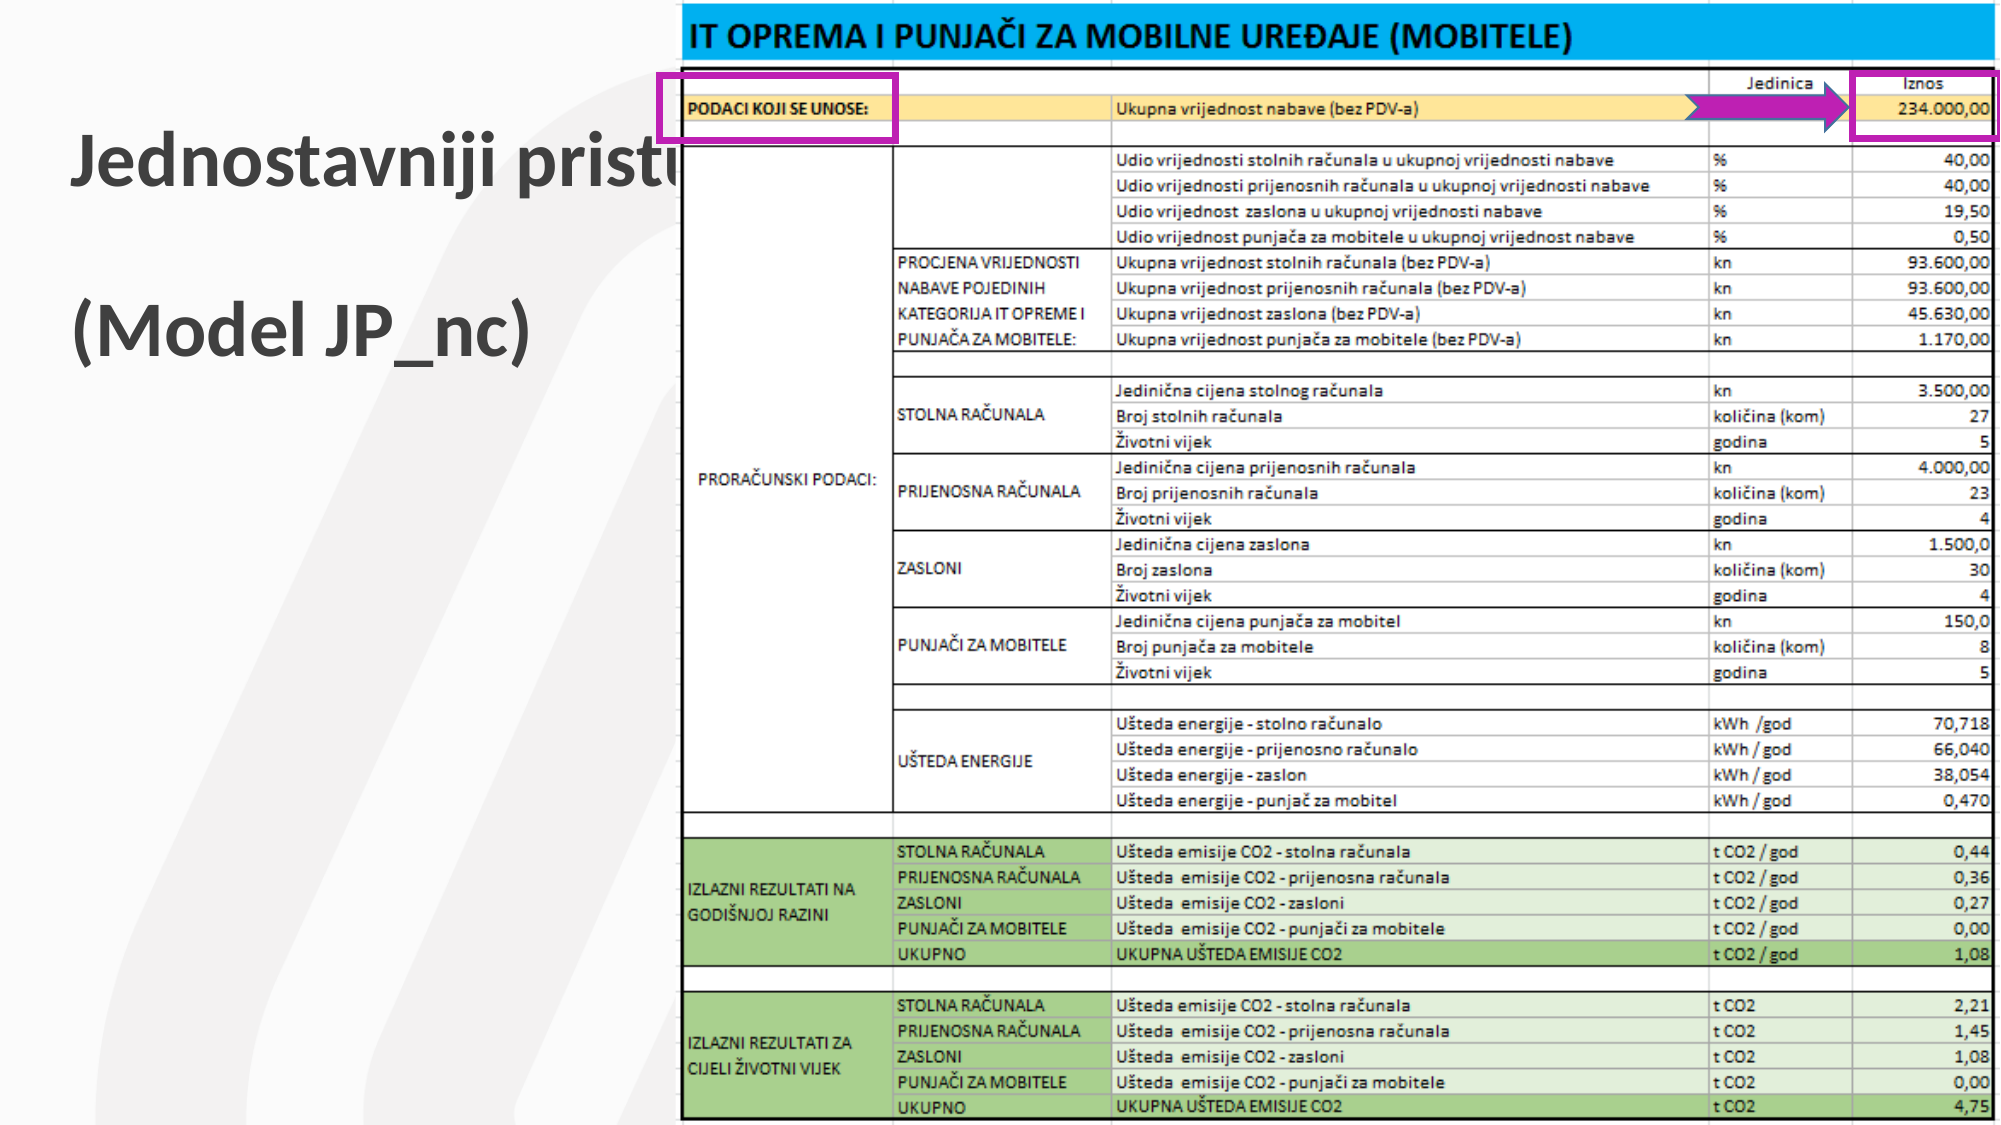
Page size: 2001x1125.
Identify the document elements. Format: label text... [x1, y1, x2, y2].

text_box [658, 75, 675, 142]
picture [0, 0, 2000, 1125]
title Jednostavniji pristup (Model JP_nc) [55, 108, 675, 384]
